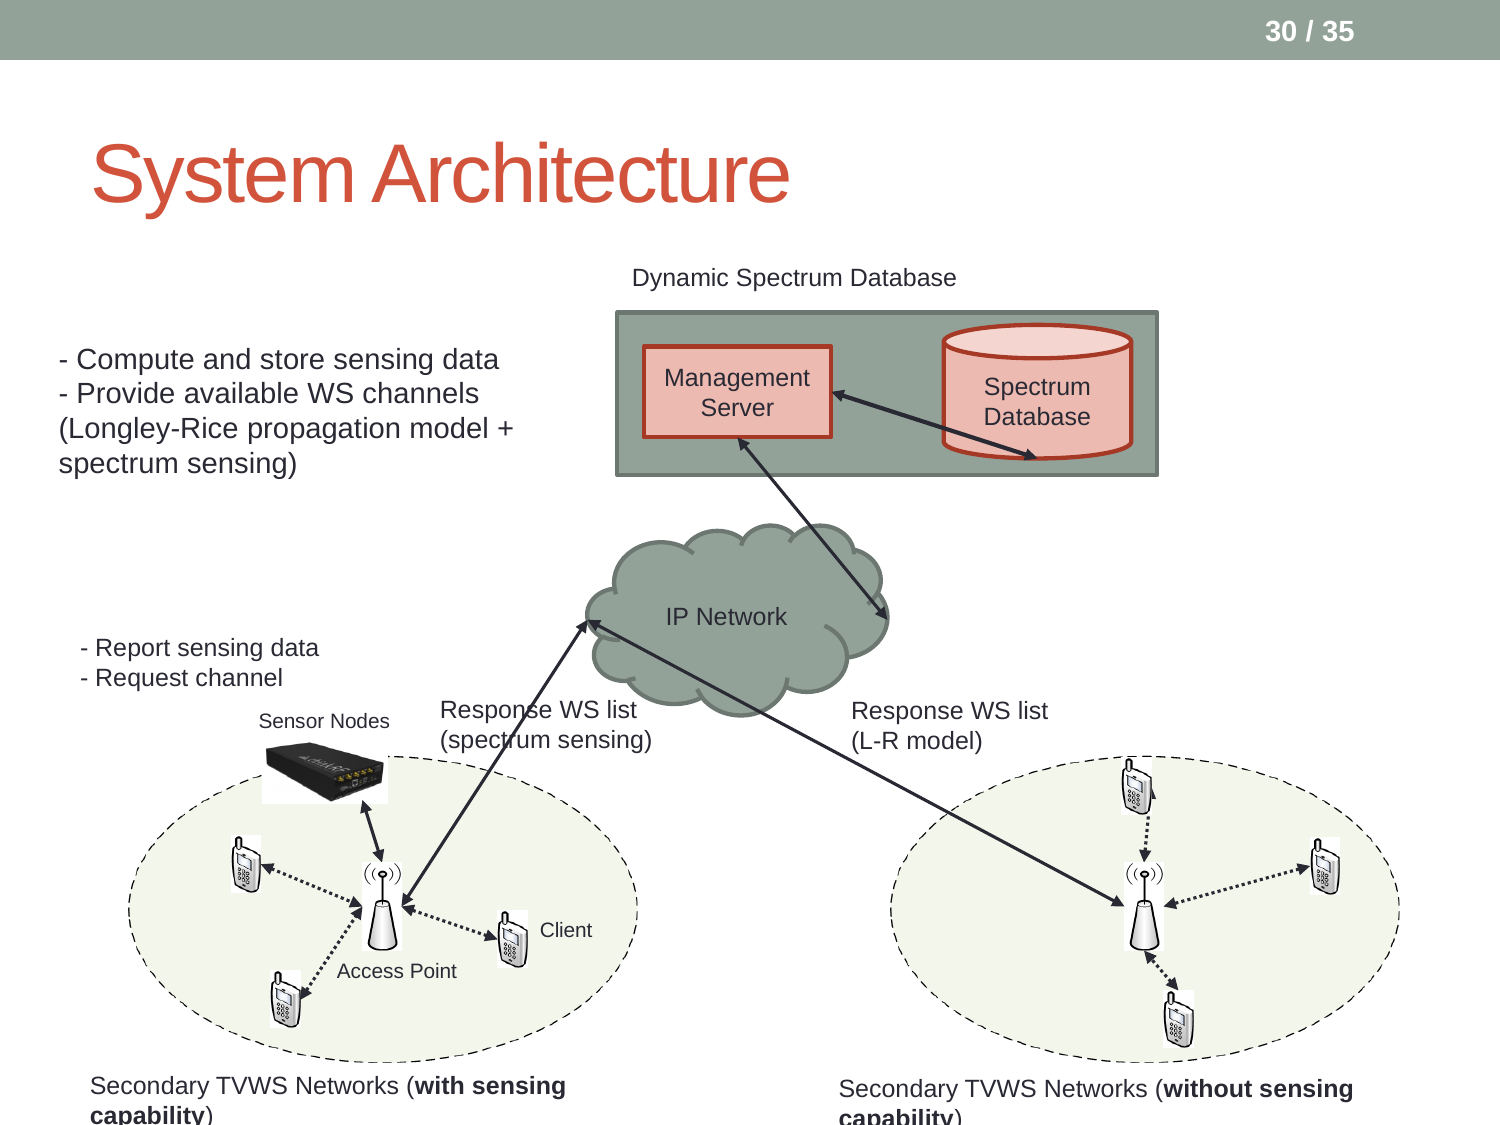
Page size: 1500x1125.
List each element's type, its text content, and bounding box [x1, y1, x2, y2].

text_box Secondary TVWS Networks (without sensing capability) [823, 1064, 1500, 1125]
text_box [1143, 950, 1179, 991]
text_box IP Network [584, 523, 890, 711]
text_box Sensor Nodes [243, 699, 407, 740]
picture [889, 755, 1401, 1063]
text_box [299, 906, 363, 1001]
text_box Response WS list (spectrum sensing) [424, 686, 688, 711]
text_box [737, 714, 1125, 907]
text_box Secondary TVWS Networks (with sensing capability) [75, 1062, 713, 1125]
text_box Management Server [642, 344, 833, 439]
picture [127, 737, 639, 1063]
title System Architecture [75, 87, 1425, 250]
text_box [401, 906, 498, 940]
text_box - Compute and store sensing data - Provide available WS channels (Longley-Rice propagation model + spectrum sensing) [43, 332, 613, 488]
table_cell -80.25 [947, 328, 1128, 356]
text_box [1163, 865, 1311, 907]
text_box - Report sensing data - Request channel [65, 624, 408, 699]
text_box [362, 799, 383, 860]
text_box Dynamic Spectrum Database [617, 253, 1006, 299]
slide_number 30 / 35 [1250, 3, 1425, 57]
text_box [260, 864, 360, 907]
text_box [1143, 822, 1152, 859]
text_box [615, 310, 1159, 477]
text_box Spectrum Database [941, 322, 1134, 461]
text_box Response WS list (L-R model) [836, 687, 1100, 711]
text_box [401, 714, 736, 907]
